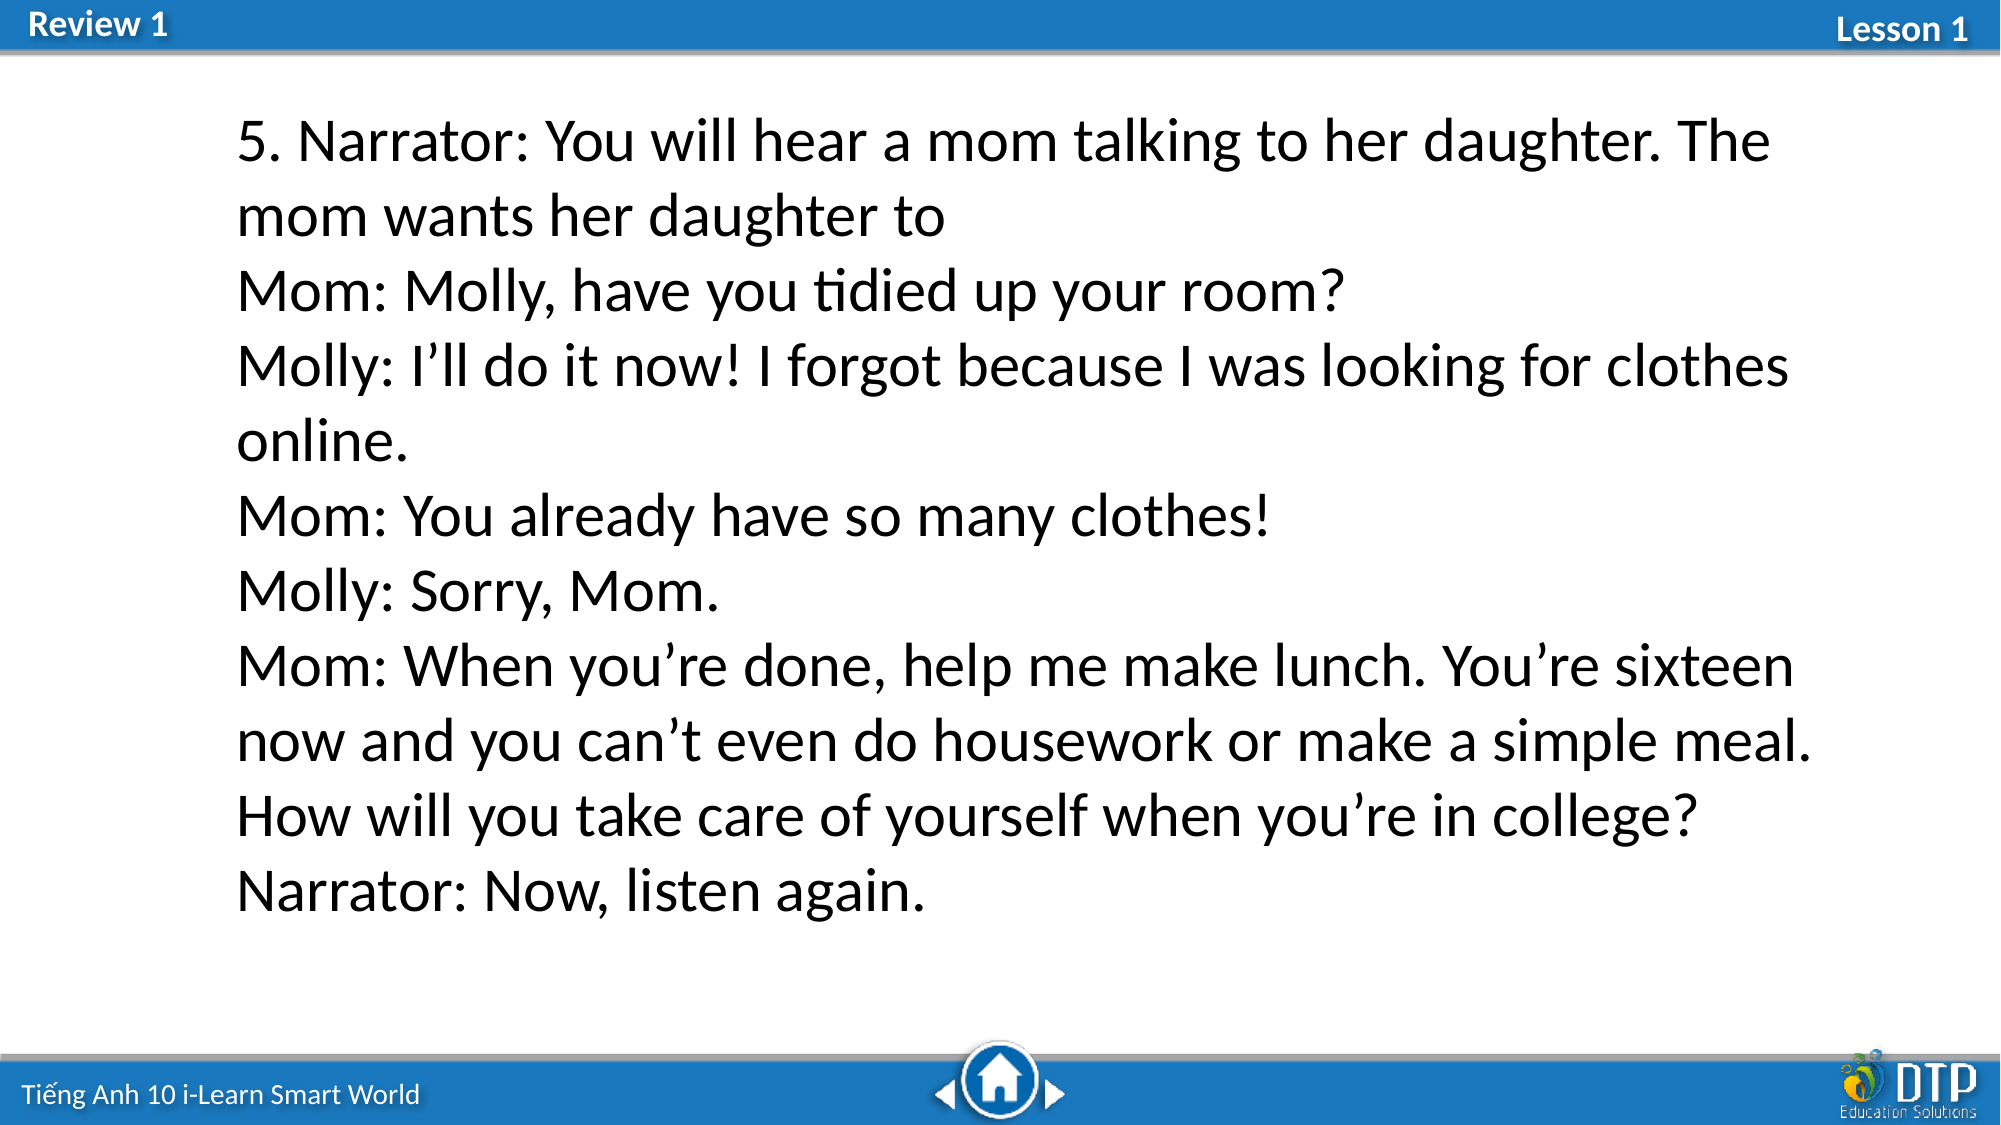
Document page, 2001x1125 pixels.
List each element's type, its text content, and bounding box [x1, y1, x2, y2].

picture [0, 0, 2001, 1125]
text_box 5. Narrator: You will hear a mom talking to her daughter. The mom wants her daughter to Mom: Molly, have you tidied up your room? Molly: I’ll do it now! I forgot because I was looking for clothes online. Mom: You already have so many clothes! Molly: Sorry, Mom. Mom: When you’re done, help me make lunch. You’re sixteen now and you can’t even do housework or make a simple meal. How will you take care of yourself when you’re in college? Narrator: Now, listen again. [221, 91, 1833, 931]
